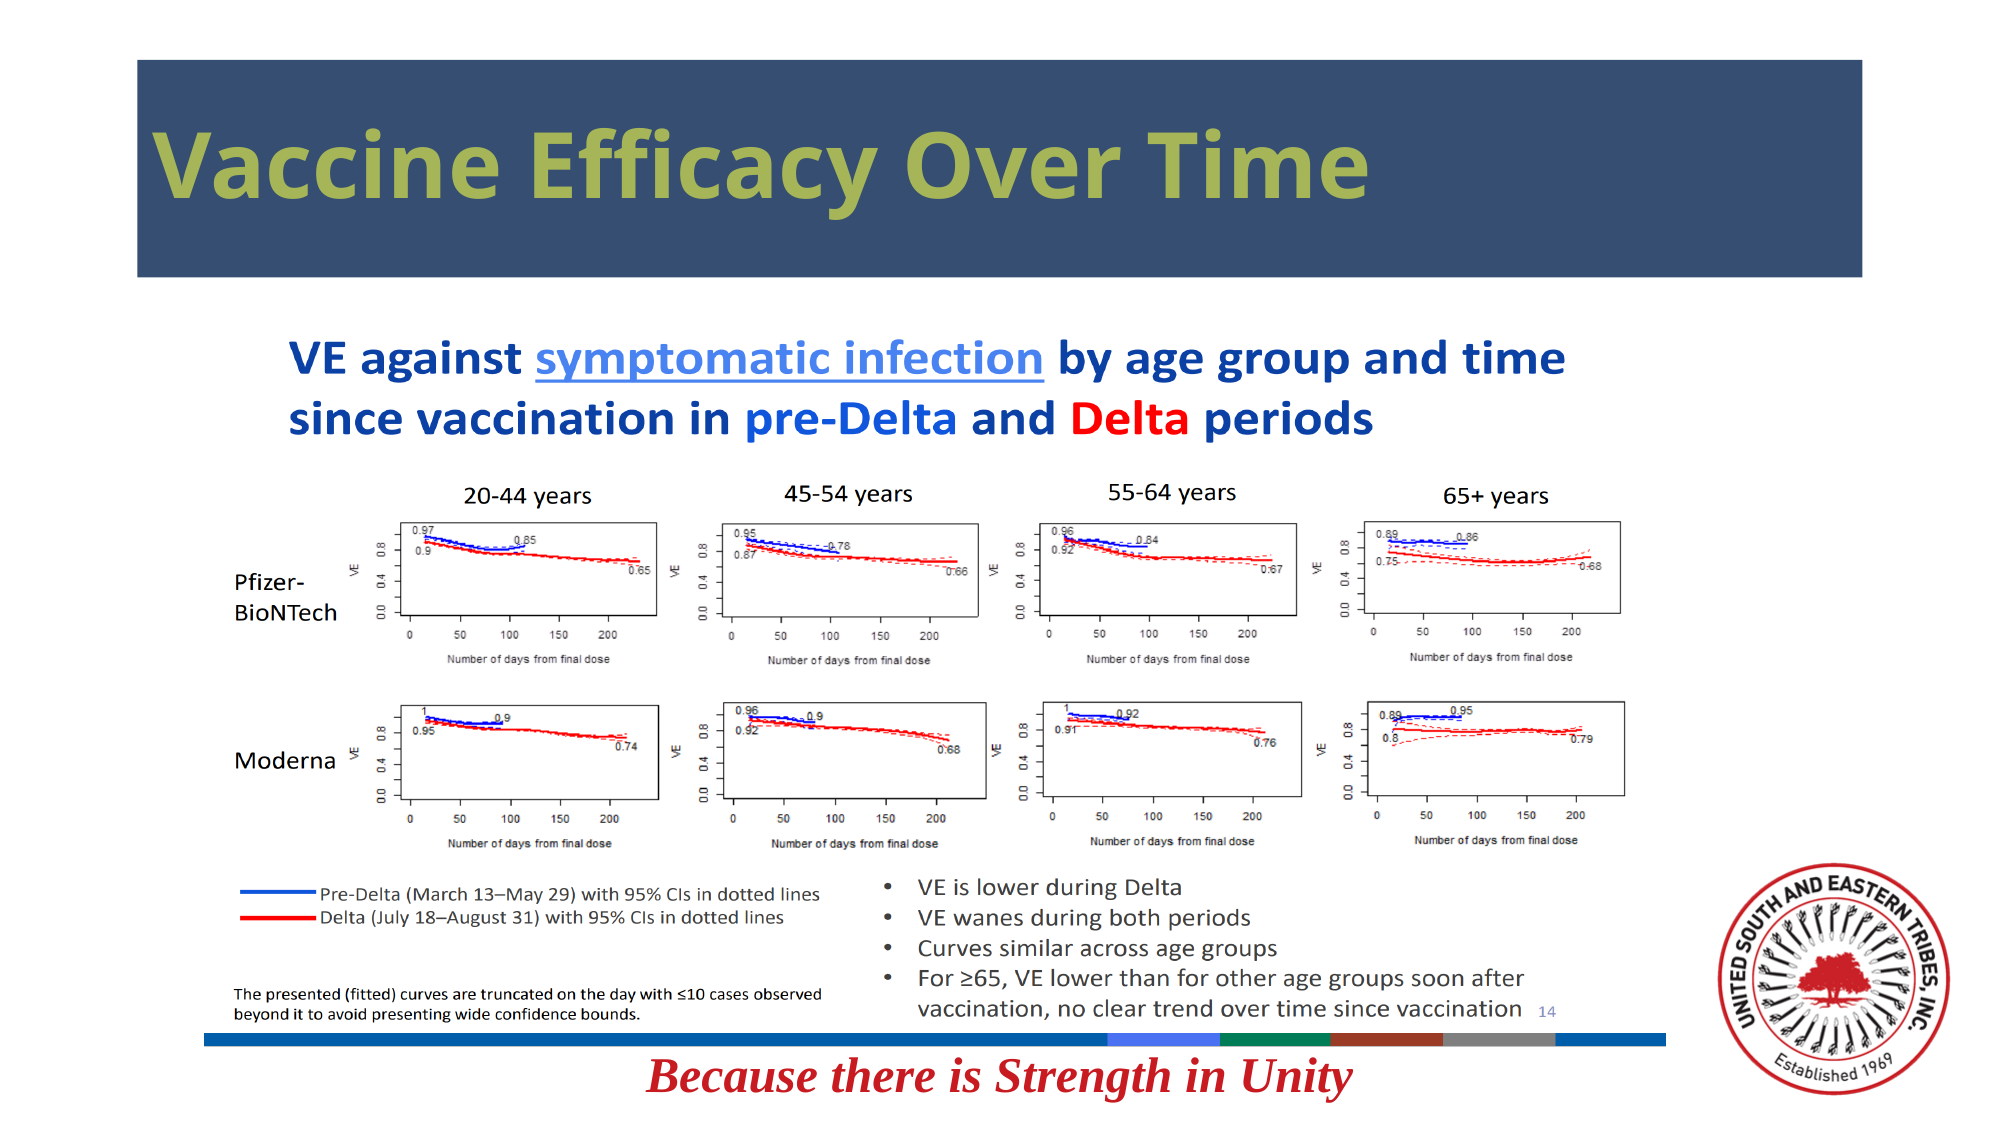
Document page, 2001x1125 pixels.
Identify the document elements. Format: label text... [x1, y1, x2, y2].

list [204, 292, 1666, 1047]
title Vaccine Efficacy Over Time [137, 59, 1863, 278]
picture [1690, 833, 1969, 1112]
